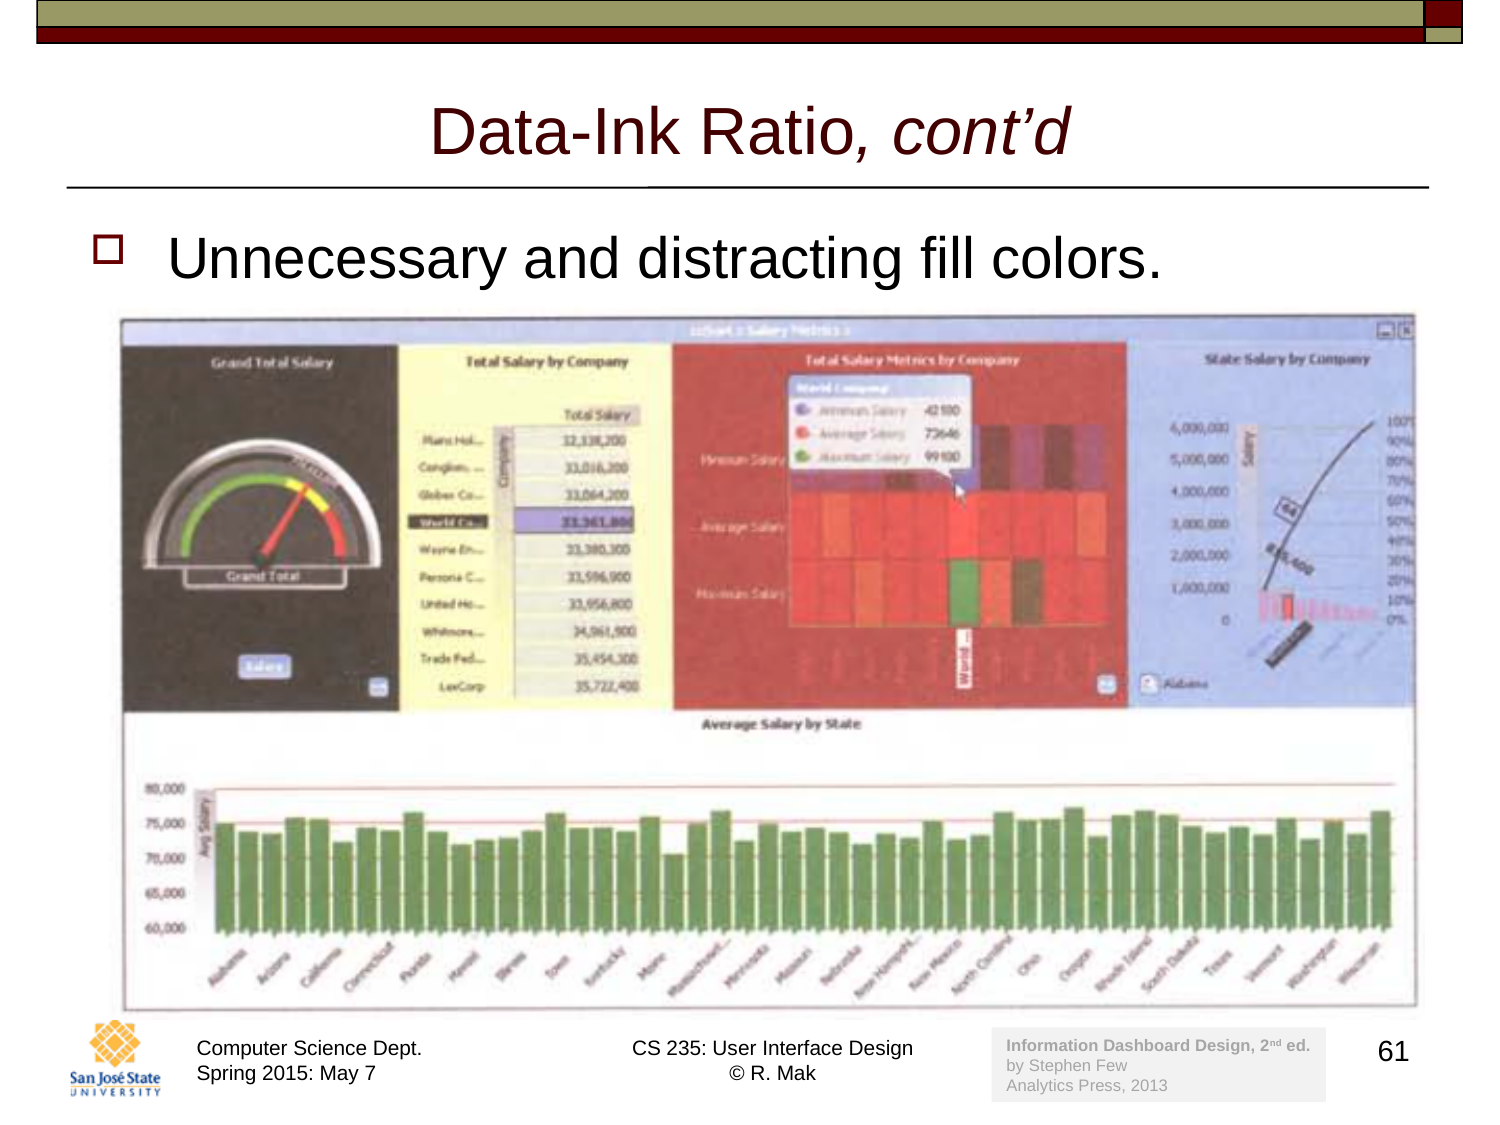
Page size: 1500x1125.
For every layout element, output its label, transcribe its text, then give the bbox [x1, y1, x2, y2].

picture [60, 307, 1426, 1112]
list Unnecessary and distracting fill colors. [75, 212, 1425, 308]
text_box Information Dashboard Design, 2nd ed. by Stephen Few Analytics Press, 2013 [991, 1030, 1326, 1103]
slide_number 61 [1326, 1029, 1425, 1100]
title Data-Ink Ratio, cont’d [75, 67, 1425, 175]
